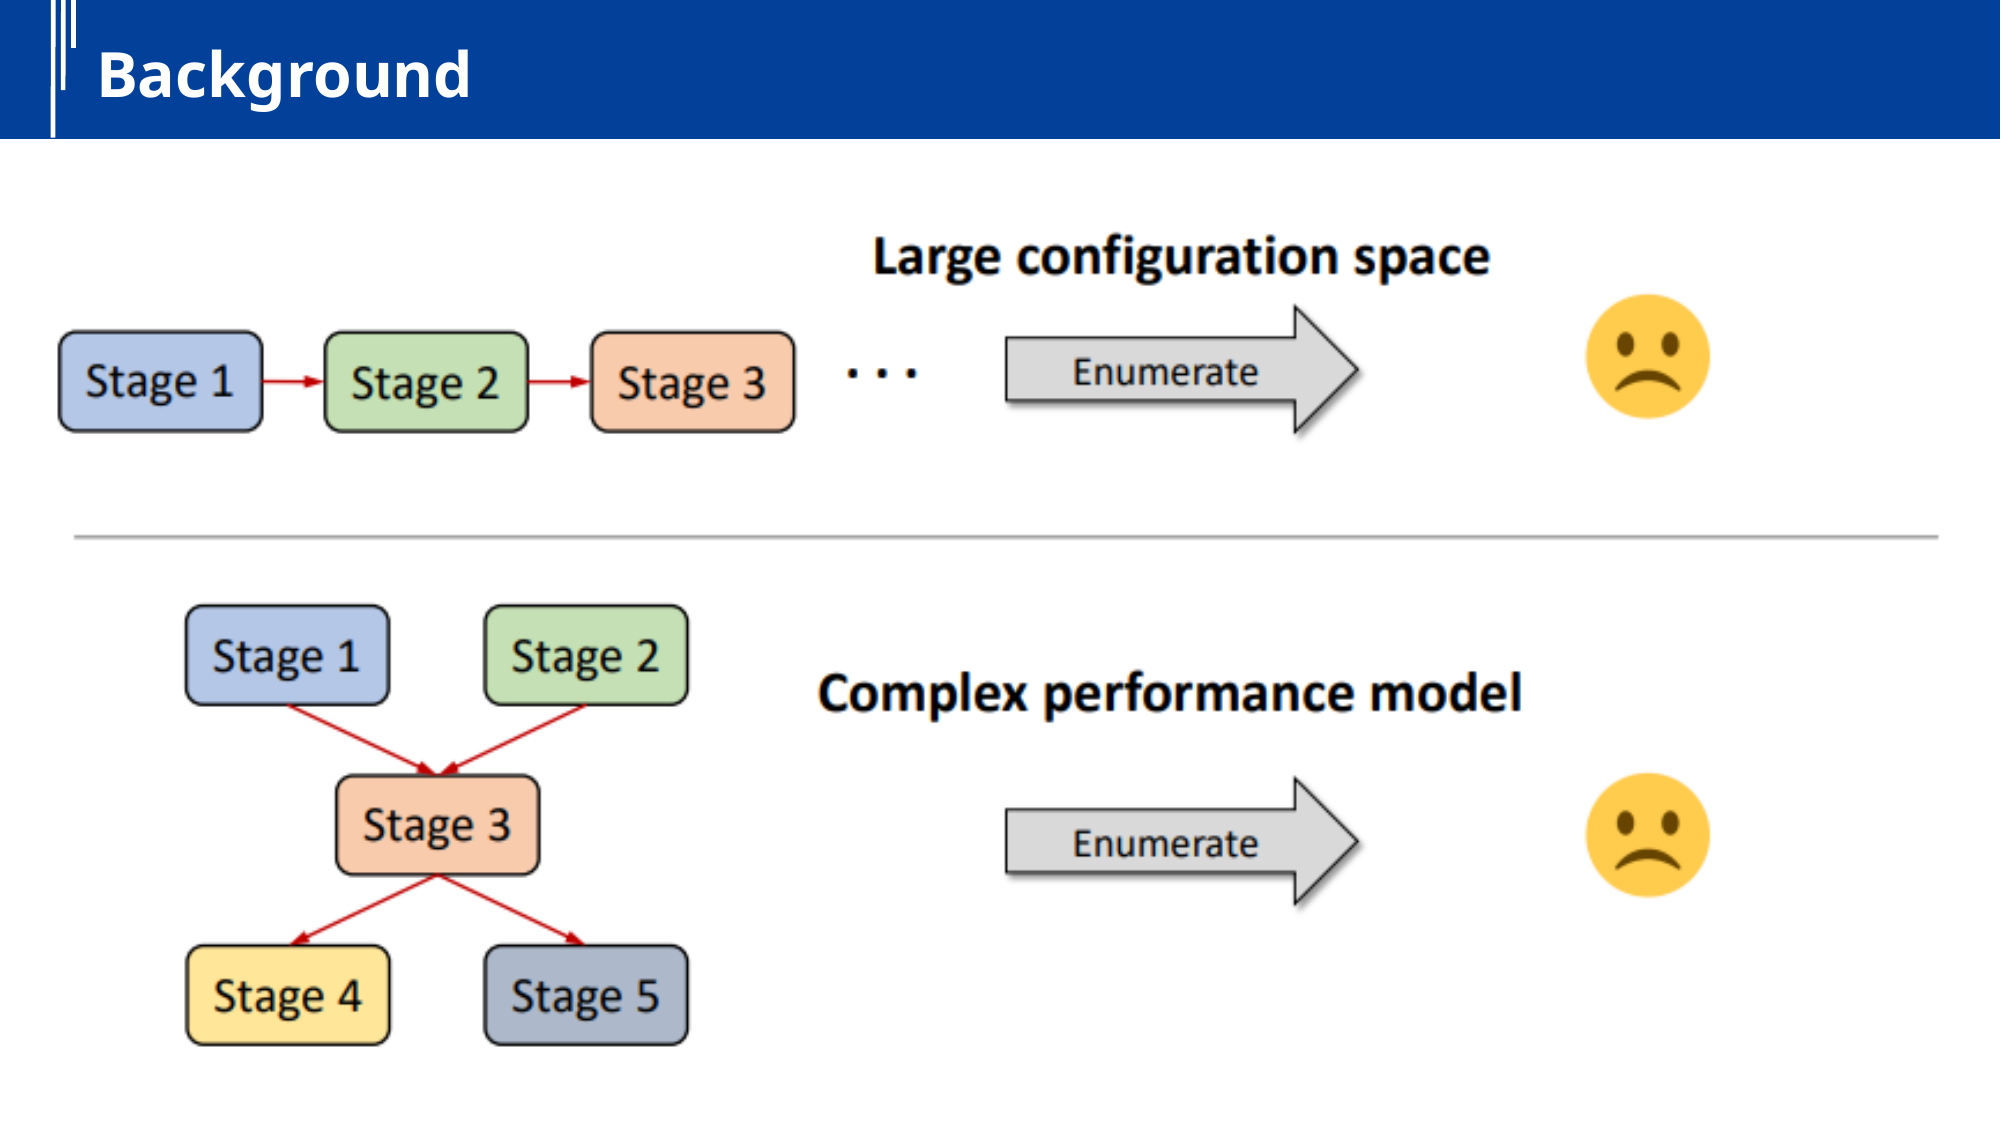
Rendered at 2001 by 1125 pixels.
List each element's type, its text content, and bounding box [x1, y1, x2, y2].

text_box [54, 0, 2000, 139]
picture [39, 182, 1961, 1064]
text_box [0, 0, 52, 139]
text_box Background [81, 27, 1450, 117]
